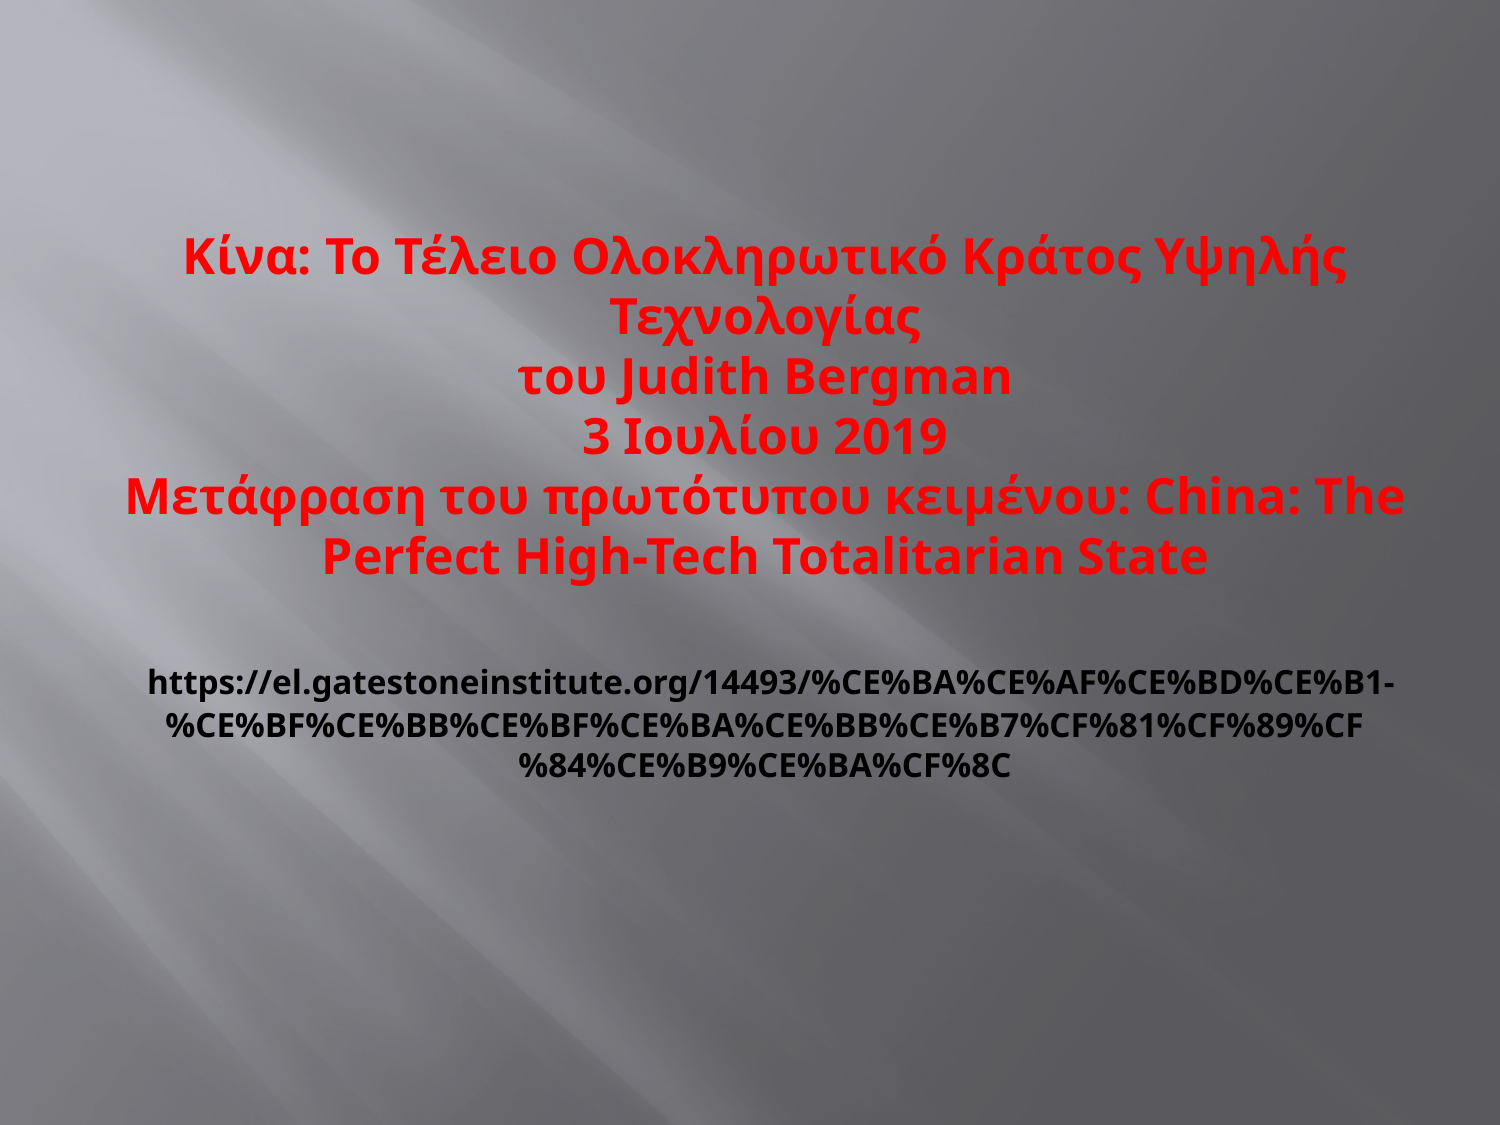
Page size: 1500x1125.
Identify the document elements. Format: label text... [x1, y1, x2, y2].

title Κίνα: Το Τέλειο Ολοκληρωτικό Κράτος Υψηλής Τεχνολογίας του Judith Bergman 3 Ιουλίου 2019 Μετάφραση του πρωτότυπου κειμένου: China: The Perfect High-Tech Totalitarian State https://el.gatestoneinstitute.org/14493/%CE%BA%CE%AF%CE%BD%CE%B1-%CE%BF%CE%BB%CE%BF%CE%BA%CE%BB%CE%B7%CF%81%CF%89%CF%84%CE%B9%CE%BA%CF%8C [105, 45, 1425, 914]
